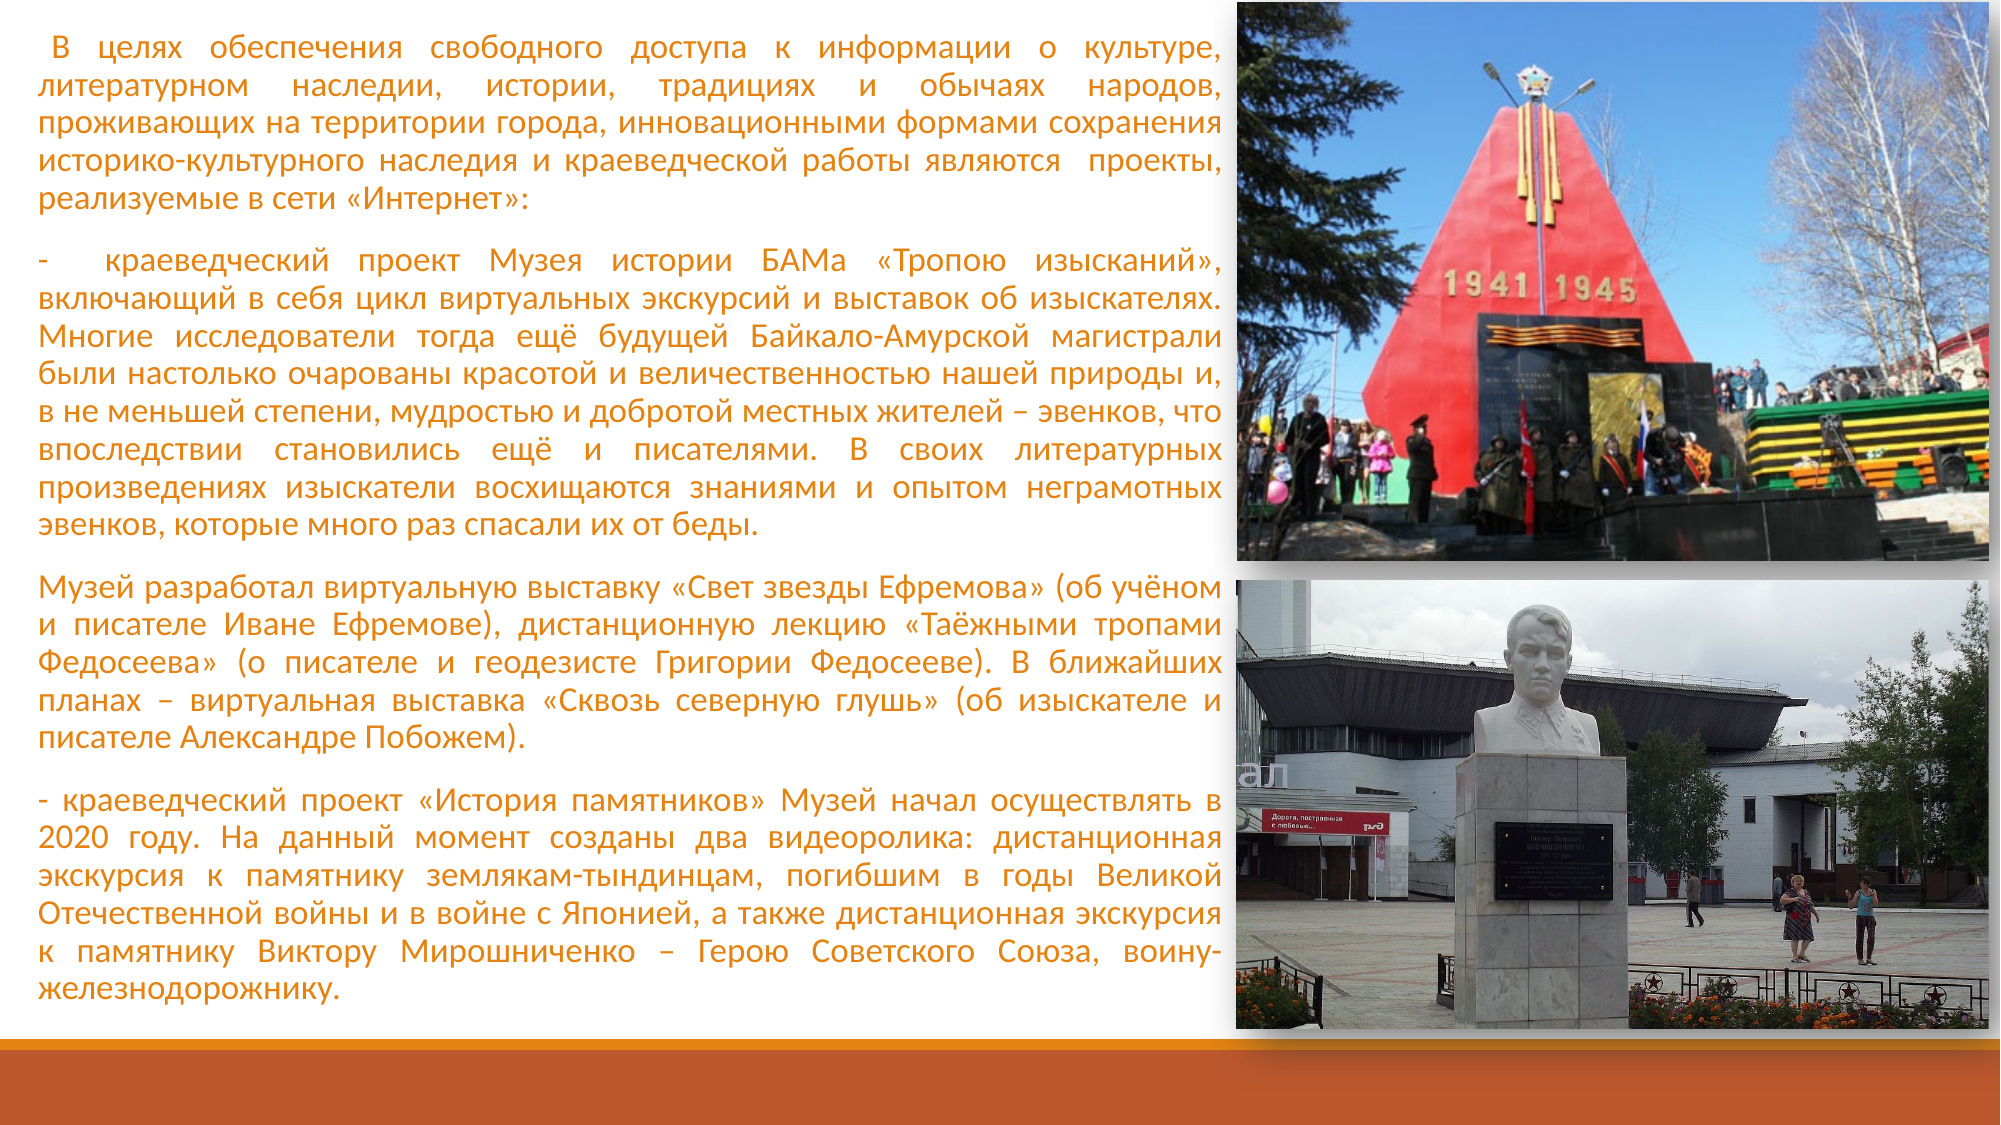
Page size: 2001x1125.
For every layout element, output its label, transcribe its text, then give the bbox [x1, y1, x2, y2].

picture [1236, 2, 1990, 561]
picture [1235, 579, 1990, 1029]
list В целях обеспечения свободного доступа к информации о культуре, литературном наследии, истории, традициях и обычаях народов, проживающих на территории города, инновационными формами сохранения историко-культурного наследия и краеведческой работы являются проекты, реализуемые в сети «Интернет»: - краеведческий проект Музея истории БАМа «Тропою изысканий», включающий в себя цикл виртуальных экскурсий и выставок об изыскателях. Многие исследователи тогда ещё будущей Байкало-Амурской магистрали были настолько очарованы красотой и величественностью нашей природы и, в не меньшей степени, мудростью и добротой местных жителей – эвенков, что впоследствии становились ещё и писателями. В своих литературных произведениях изыскатели восхищаются знаниями и опытом неграмотных эвенков, которые много раз спасали их от беды. Музей разработал виртуальную выставку «Свет звезды Ефремова» (об учёном и писателе Иване Ефремове), дистанционную лекцию «Таёжными тропами Федосеева» (о писателе и геодезисте Григории Федосееве). В ближайших планах – виртуальная выставка «Сквозь северную глушь» (об изыскателе и писателе Александре Побожем). - краеведческий проект «История памятников» Музей начал осуществлять в 2020 году. На данный момент созданы два видеоролика: дистанционная экскурсия к памятнику землякам-тындинцам, погибшим в годы Великой Отечественной войны и в войне с Японией, а также дистанционная экскурсия к памятнику Виктору Мирошниченко – Герою Советского Союза, воину-железнодорожнику. [24, 20, 1223, 1036]
